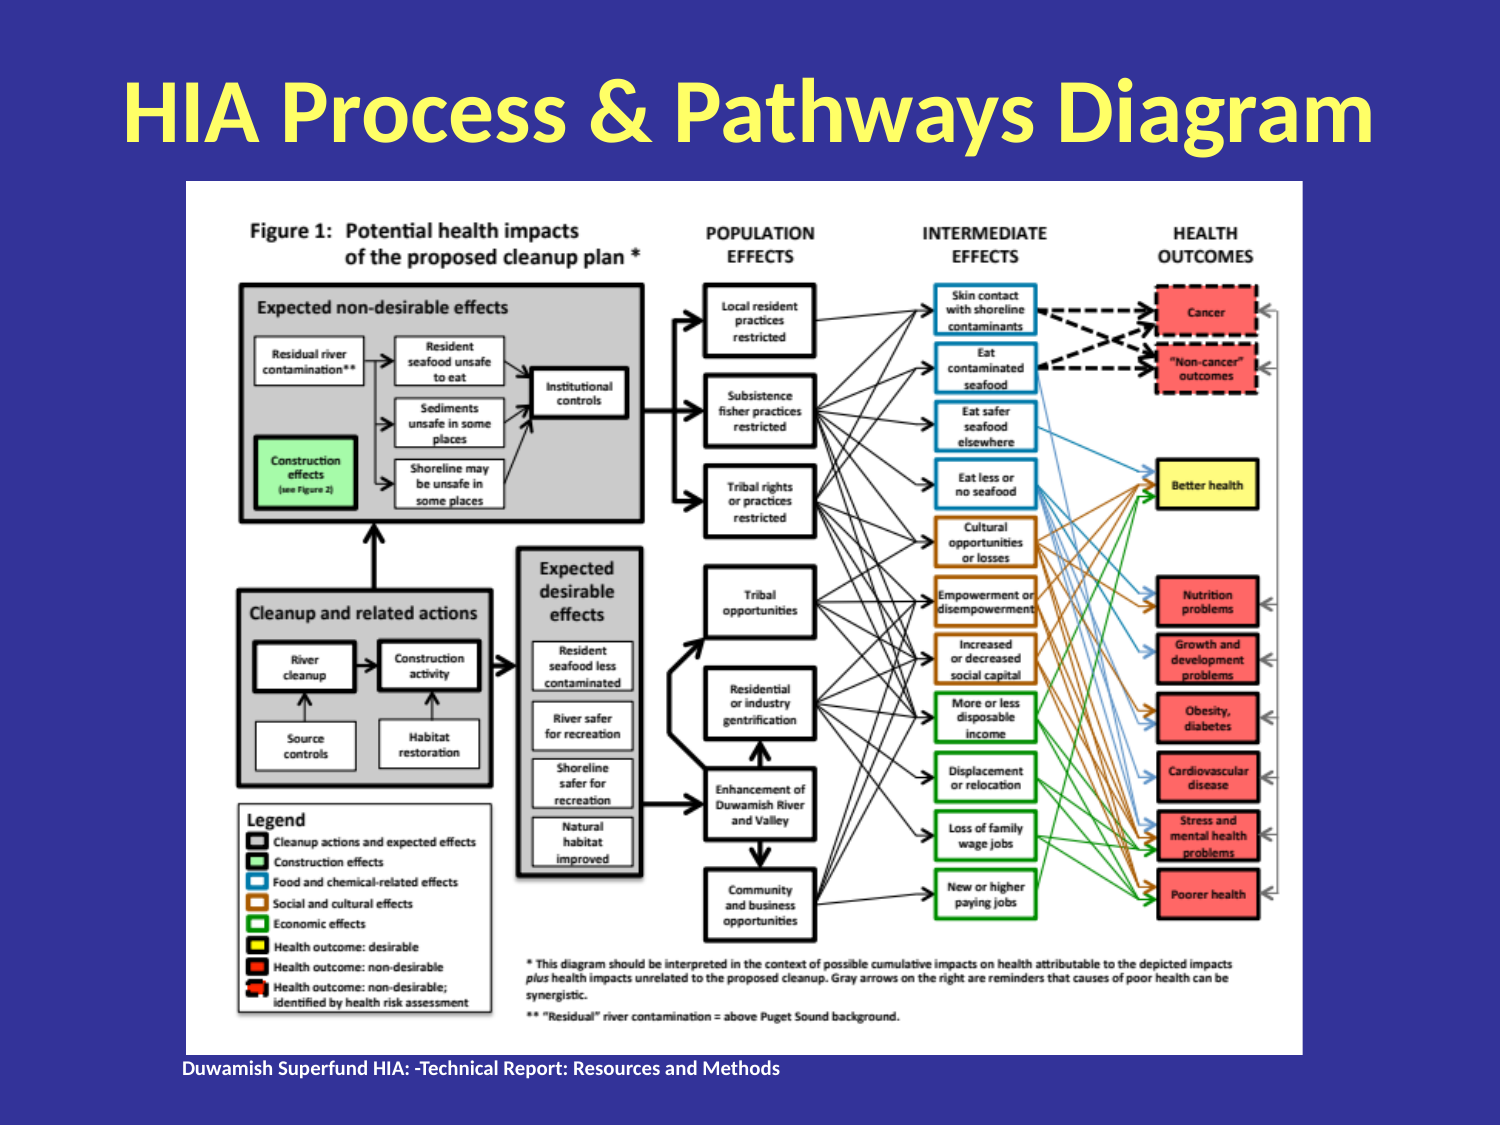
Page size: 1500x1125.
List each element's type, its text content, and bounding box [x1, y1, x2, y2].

title HIA Process & Pathways Diagram [75, 12, 1425, 200]
text_box Duwamish Superfund HIA: -Technical Report: Resources and Methods [167, 1046, 813, 1087]
picture [185, 181, 1303, 1055]
